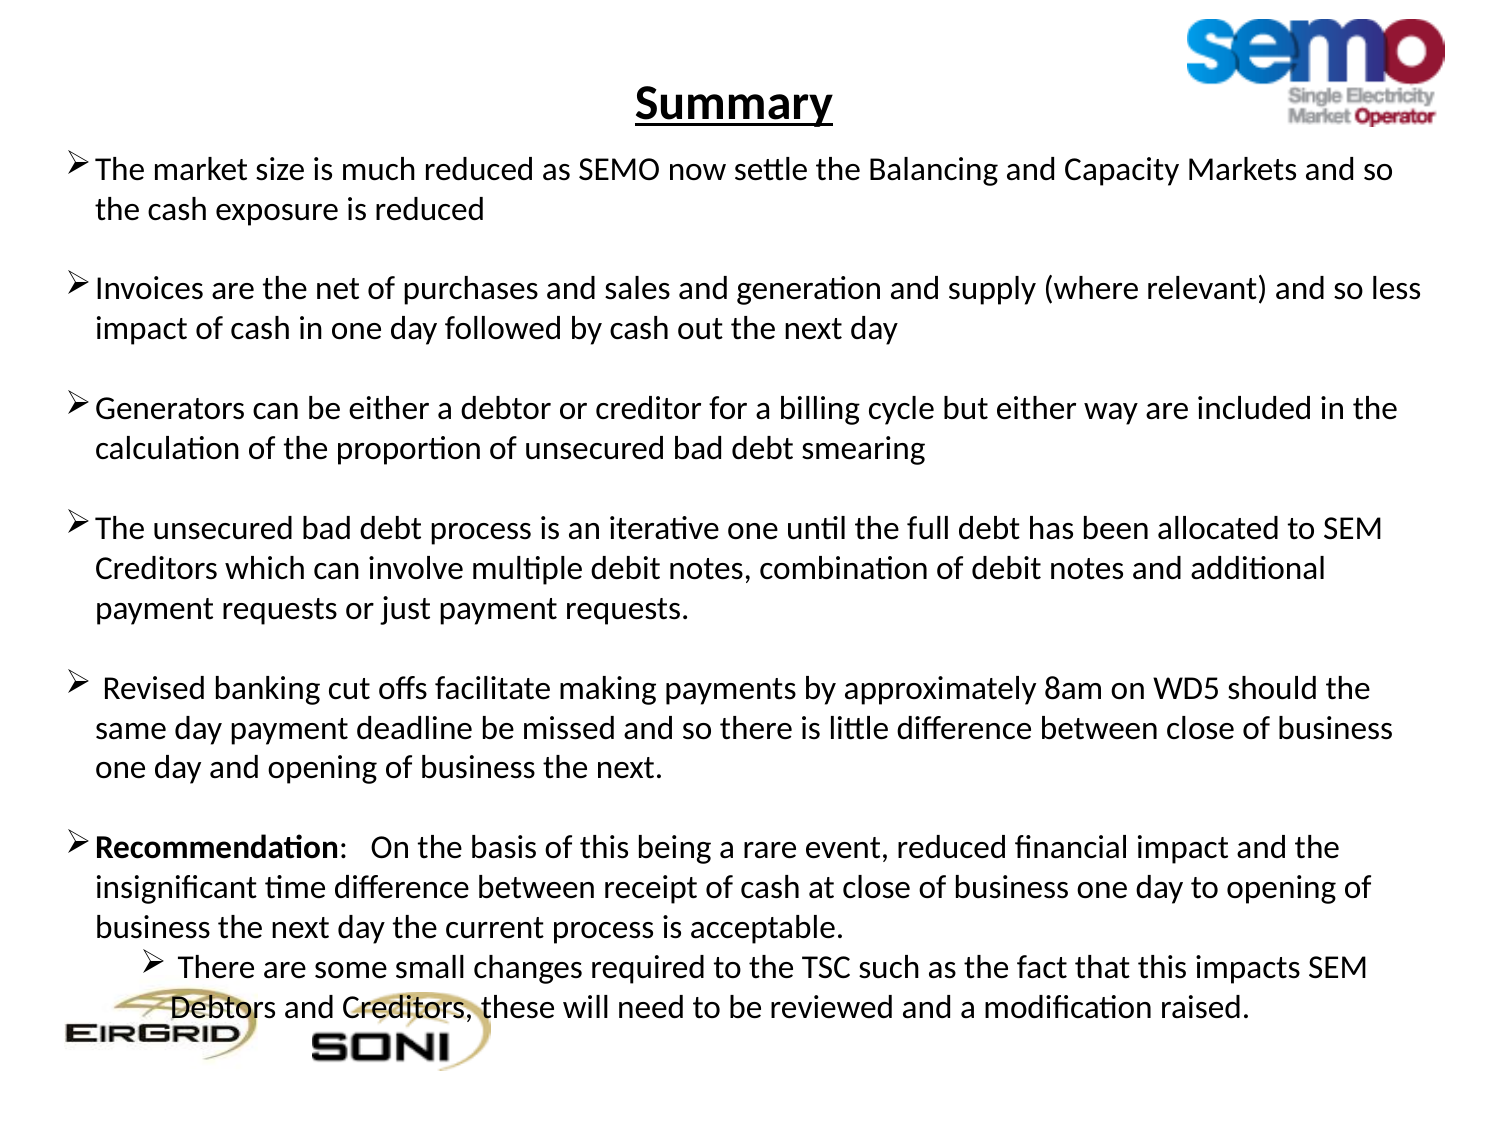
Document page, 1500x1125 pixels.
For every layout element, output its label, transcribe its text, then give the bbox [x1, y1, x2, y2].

picture [64, 975, 258, 1083]
picture [312, 992, 491, 1071]
picture [1186, 18, 1445, 127]
text_box Summary [255, 62, 1213, 138]
text_box The market size is much reduced as SEMO now settle the Balancing and Capacity Markets and so the cash exposure is reduced Invoices are the net of purchases and sales and generation and supply (where relevant) and so less impact of cash in one day followed by cash out the next day Generators can be either a debtor or creditor for a billing cycle but either way are included in the calculation of the proportion of unsecured bad debt smearing The unsecured bad debt process is an iterative one until the full debt has been allocated to SEM Creditors which can involve multiple debit notes, combination of debit notes and additional payment requests or just payment requests. Revised banking cut offs facilitate making payments by approximately 8am on WD5 should the same day payment deadline be missed and so there is little difference between close of business one day and opening of business the next. Recommendation: On the basis of this being a rare event, reduced financial impact and the insignificant time difference between receipt of cash at close of business one day to opening of business the next day the current process is acceptable. There are some small changes required to the TSC such as the fact that this impacts SEM Debtors and Creditors, these will need to be reviewed and a modification raised. [50, 139, 1445, 1073]
